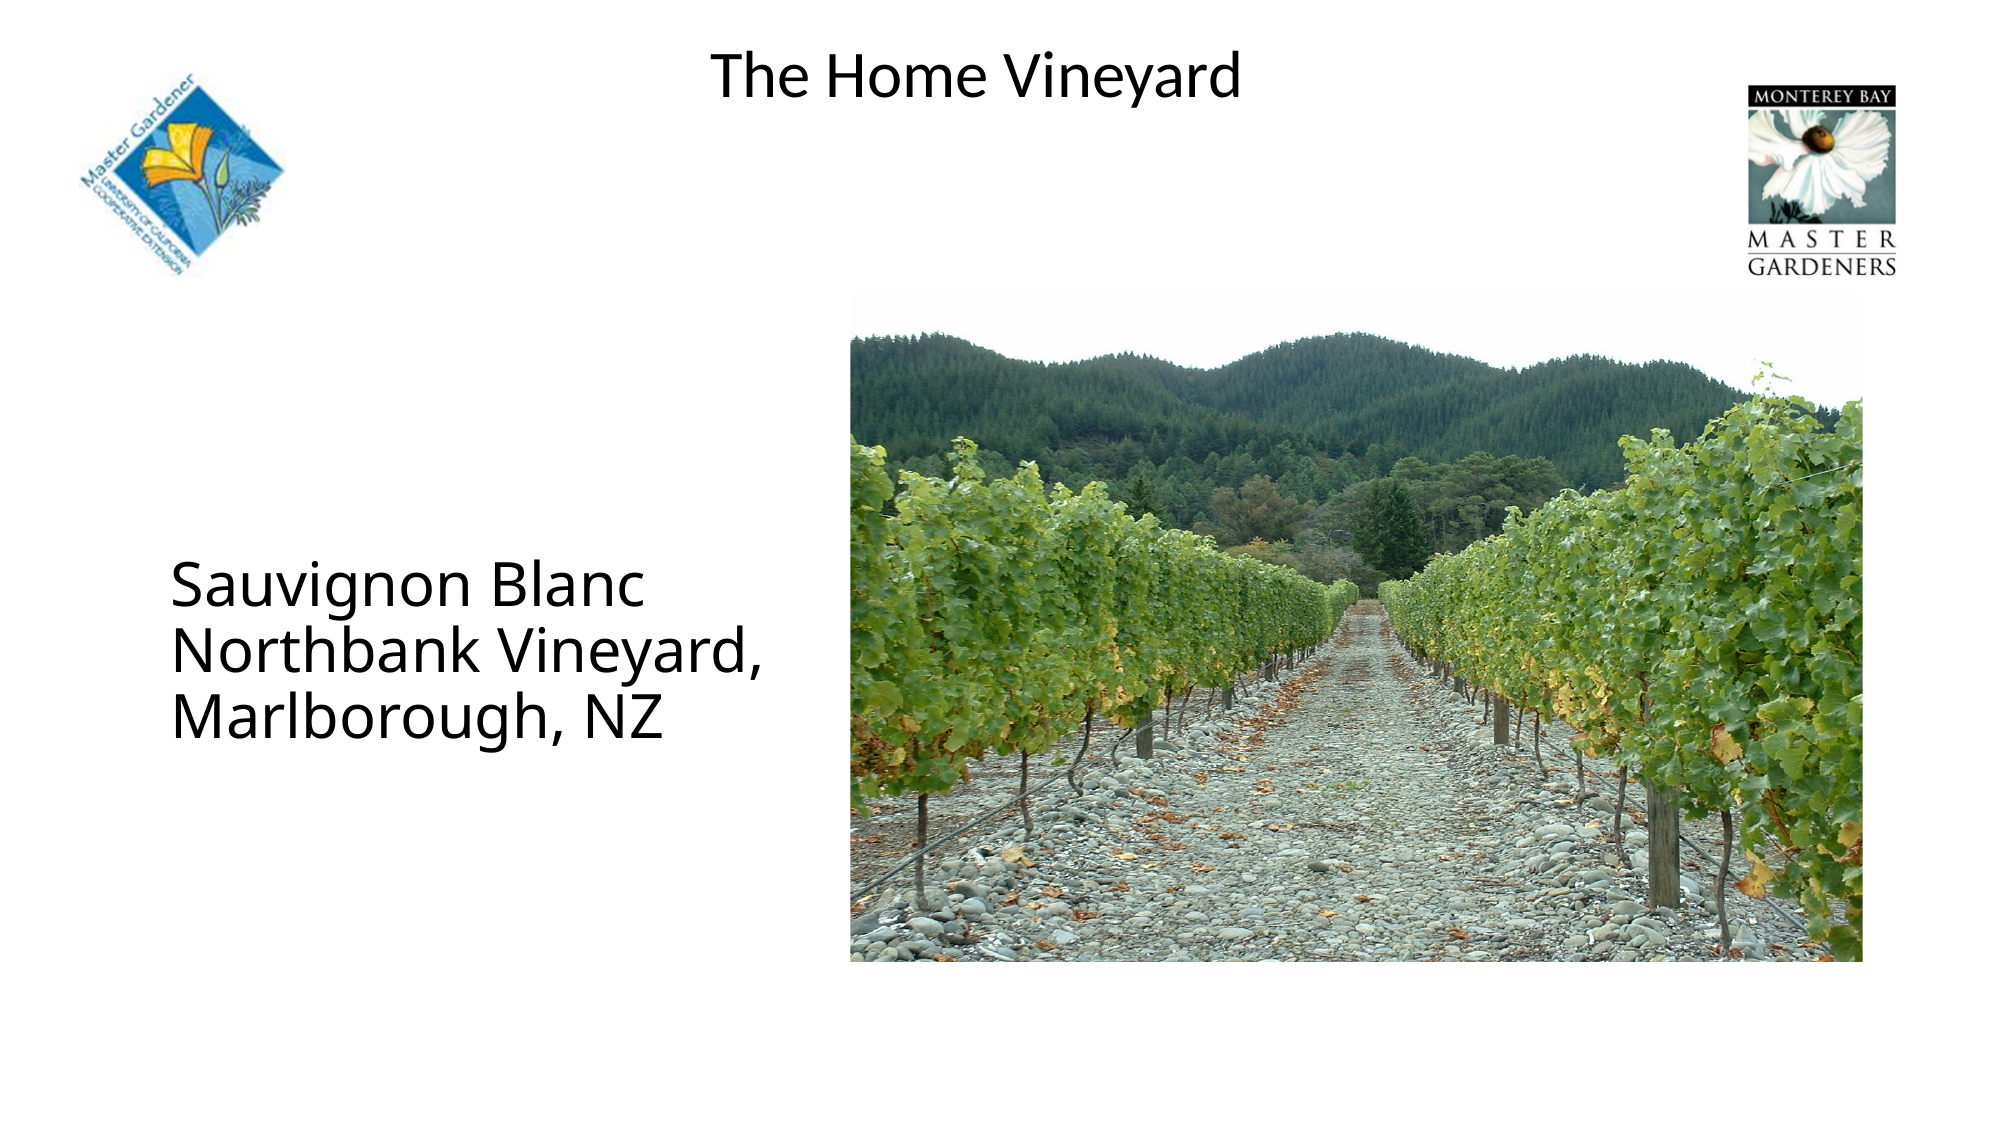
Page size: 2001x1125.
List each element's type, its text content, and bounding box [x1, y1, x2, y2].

picture [1747, 84, 1897, 277]
picture [79, 72, 287, 277]
title Sauvignon Blanc Northbank Vineyard, Marlborough, NZ [155, 496, 801, 760]
list The Home Vineyard [620, 32, 1266, 295]
picture [850, 294, 1863, 962]
